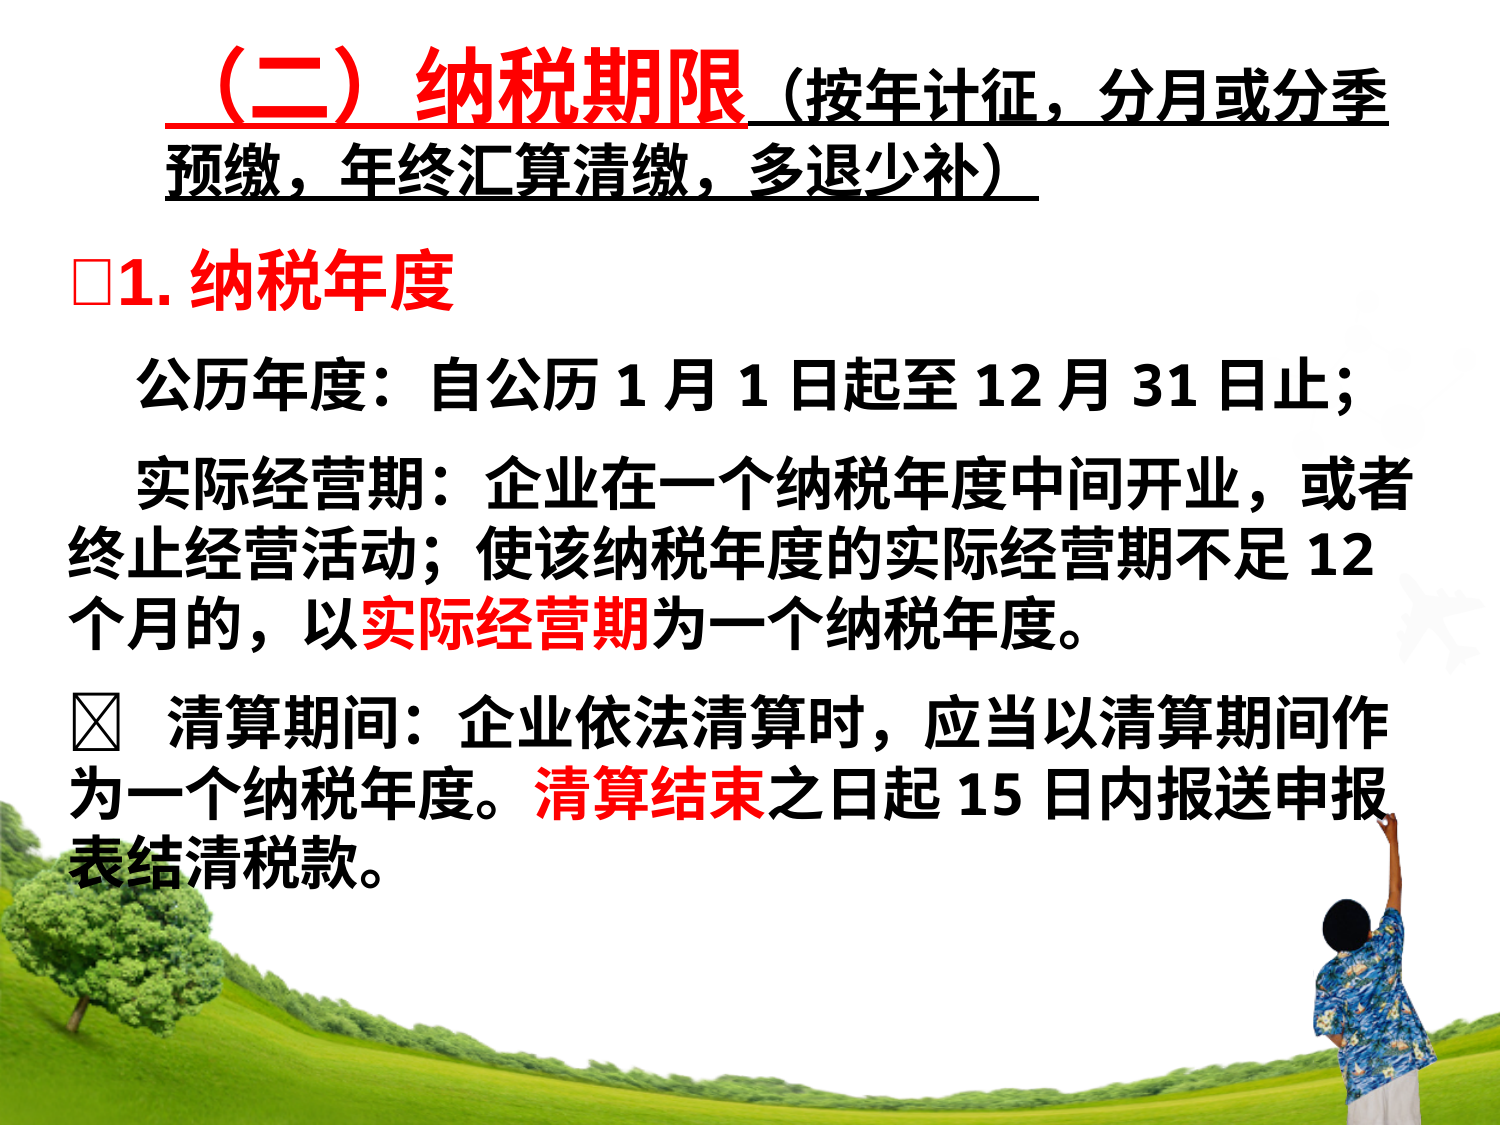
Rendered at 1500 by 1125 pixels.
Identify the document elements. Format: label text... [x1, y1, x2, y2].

text_box 1.纳税年度 公历年度：自公历1月1日起至12月31日止； 实际经营期：企业在一个纳税年度中间开业，或者终止经营活动；使该纳税年度的实际经营期不足12个月的，以实际经营期为一个纳税年度。  清算期间：企业依法清算时，应当以清算期间作为一个纳税年度。清算结束之日起15日内报送申报表结清税款。 [53, 231, 1447, 904]
picture [0, 800, 1500, 1125]
title （二）纳税期限（按年计征，分月或分季预缴，年终汇算清缴，多退少补） [150, 24, 1425, 213]
